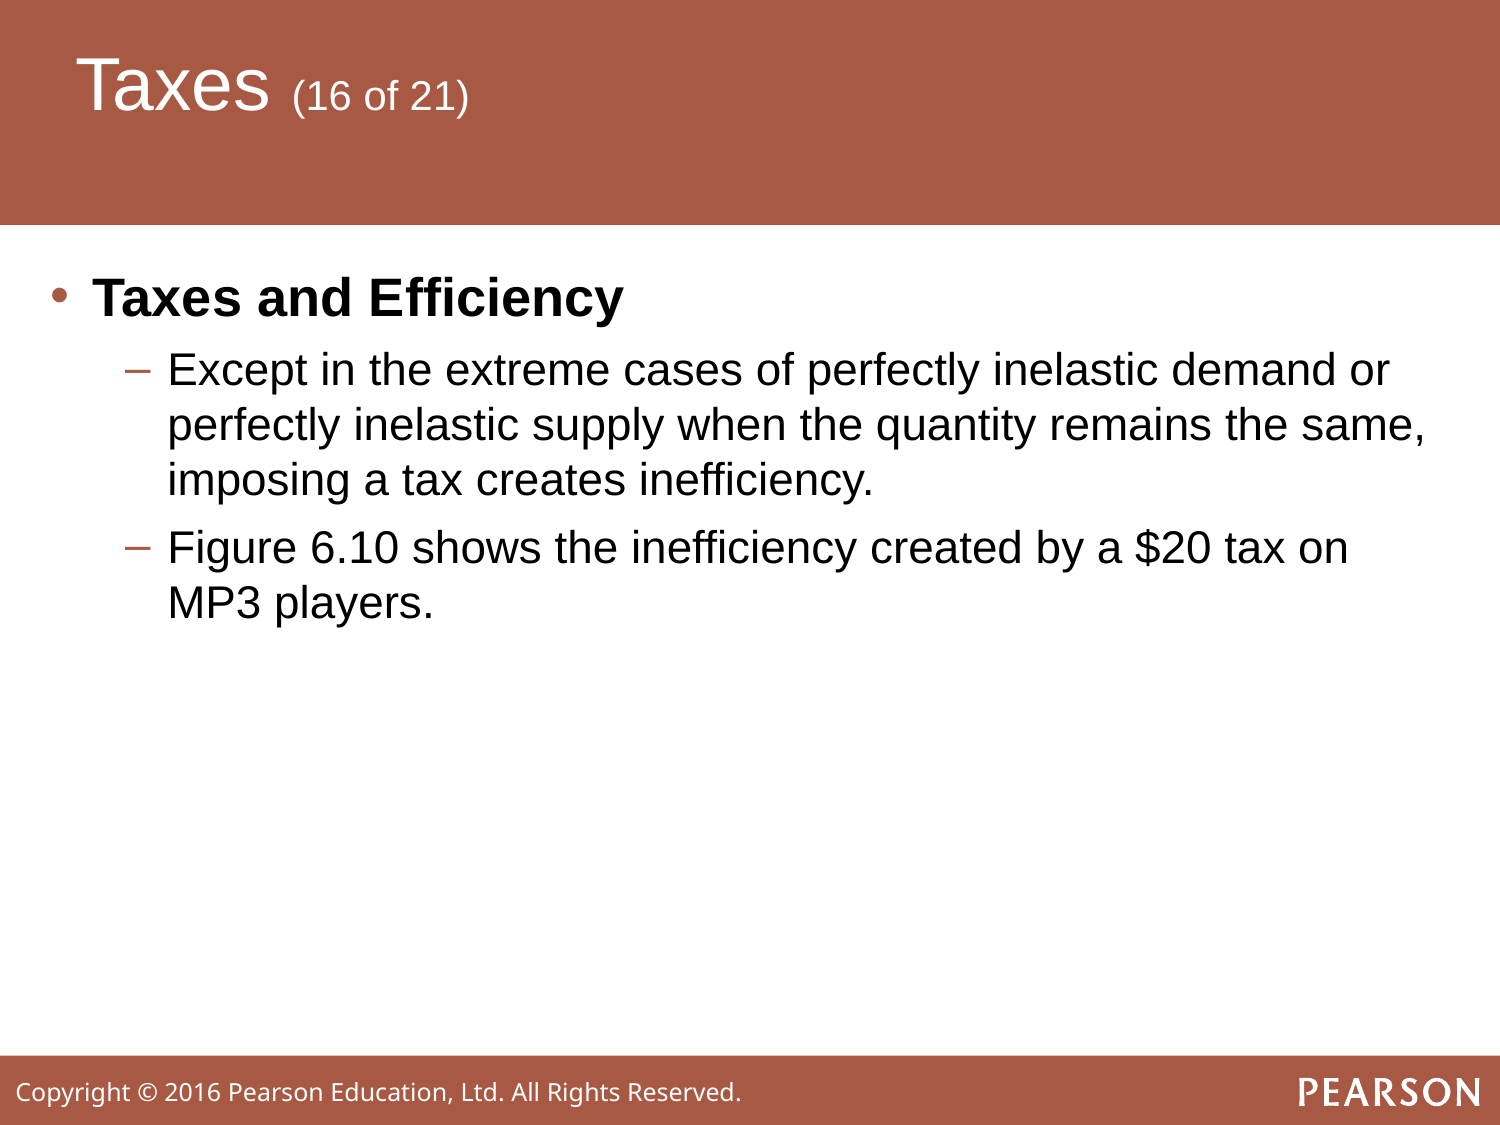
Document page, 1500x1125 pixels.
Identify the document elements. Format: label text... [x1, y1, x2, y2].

title Taxes (16 of 21) [75, 35, 1425, 138]
list Taxes and Efficiency Except in the extreme cases of perfectly inelastic demand or perfectly inelastic supply when the quantity remains the same, imposing a tax creates inefficiency. Figure 6.10 shows the inefficiency created by a $20 tax on MP3 players. [50, 262, 1438, 1005]
